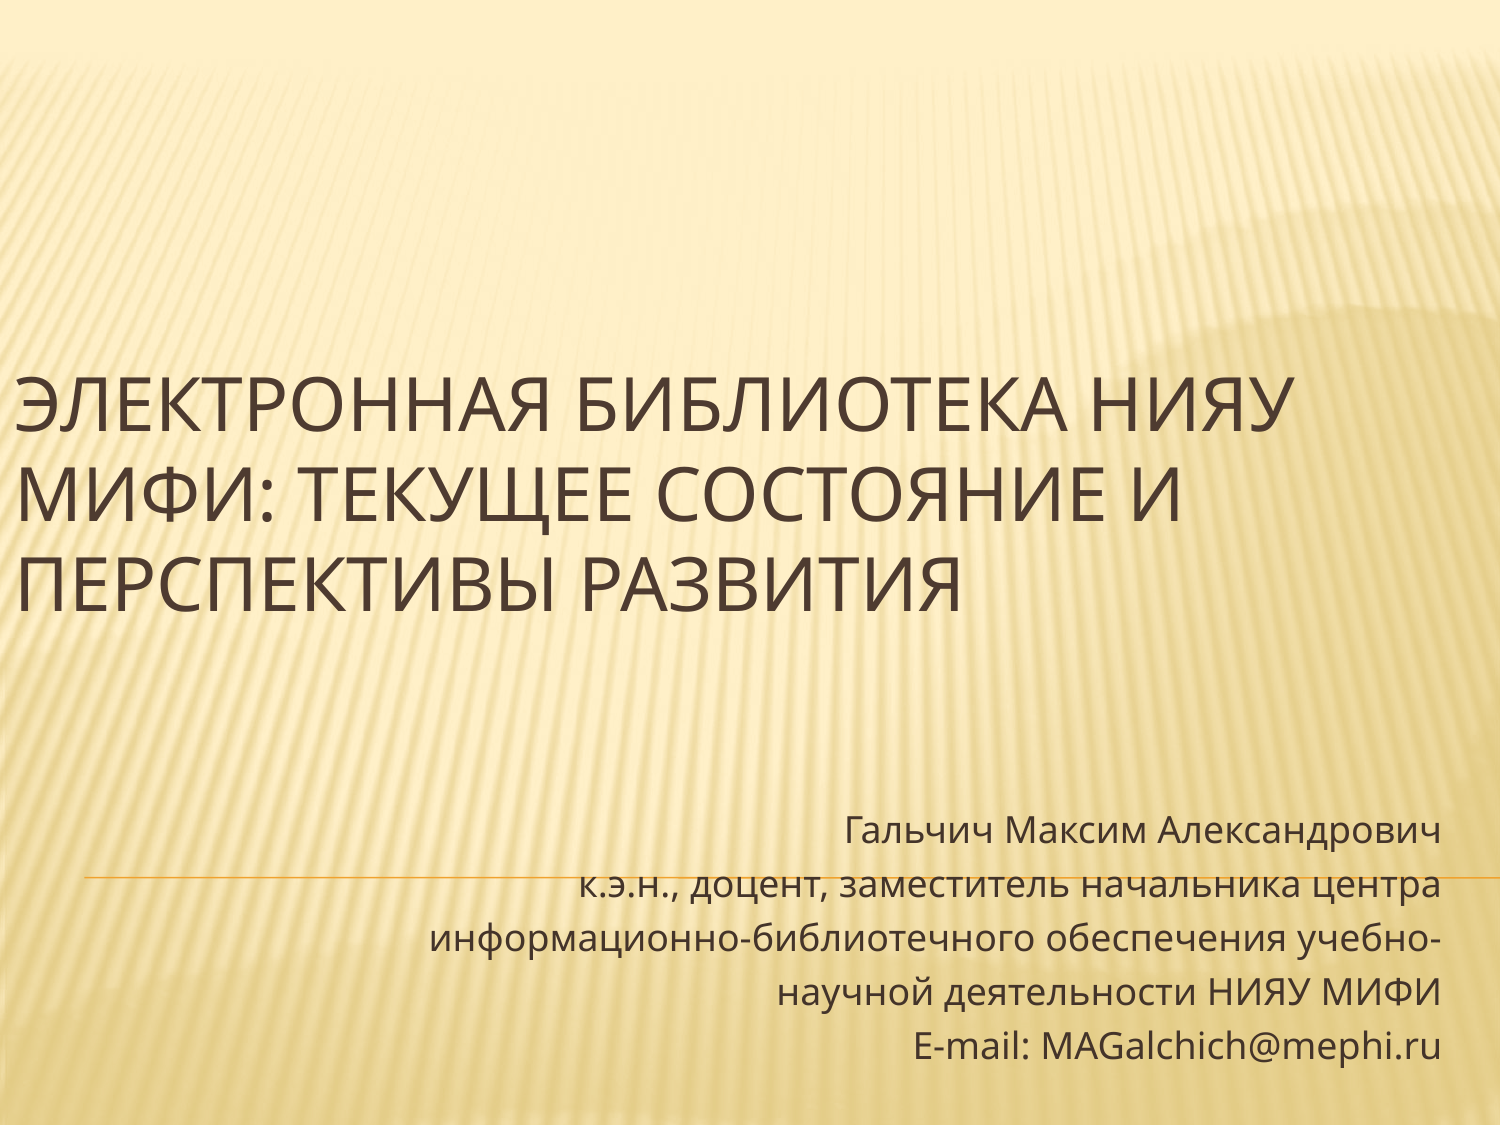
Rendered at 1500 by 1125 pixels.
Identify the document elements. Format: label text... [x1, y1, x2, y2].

subtitle Гальчич Максим Александрович к.э.н., доцент, заместитель начальника центра информационно-библиотечного обеспечения учебно-научной деятельности НИЯУ МИФИ E-mail: MAGalchich@mephi.ru [301, 786, 1458, 1075]
title Электронная библиотека НИЯУ МИФИ: текущее состояние и перспективы развития [0, 349, 1500, 634]
